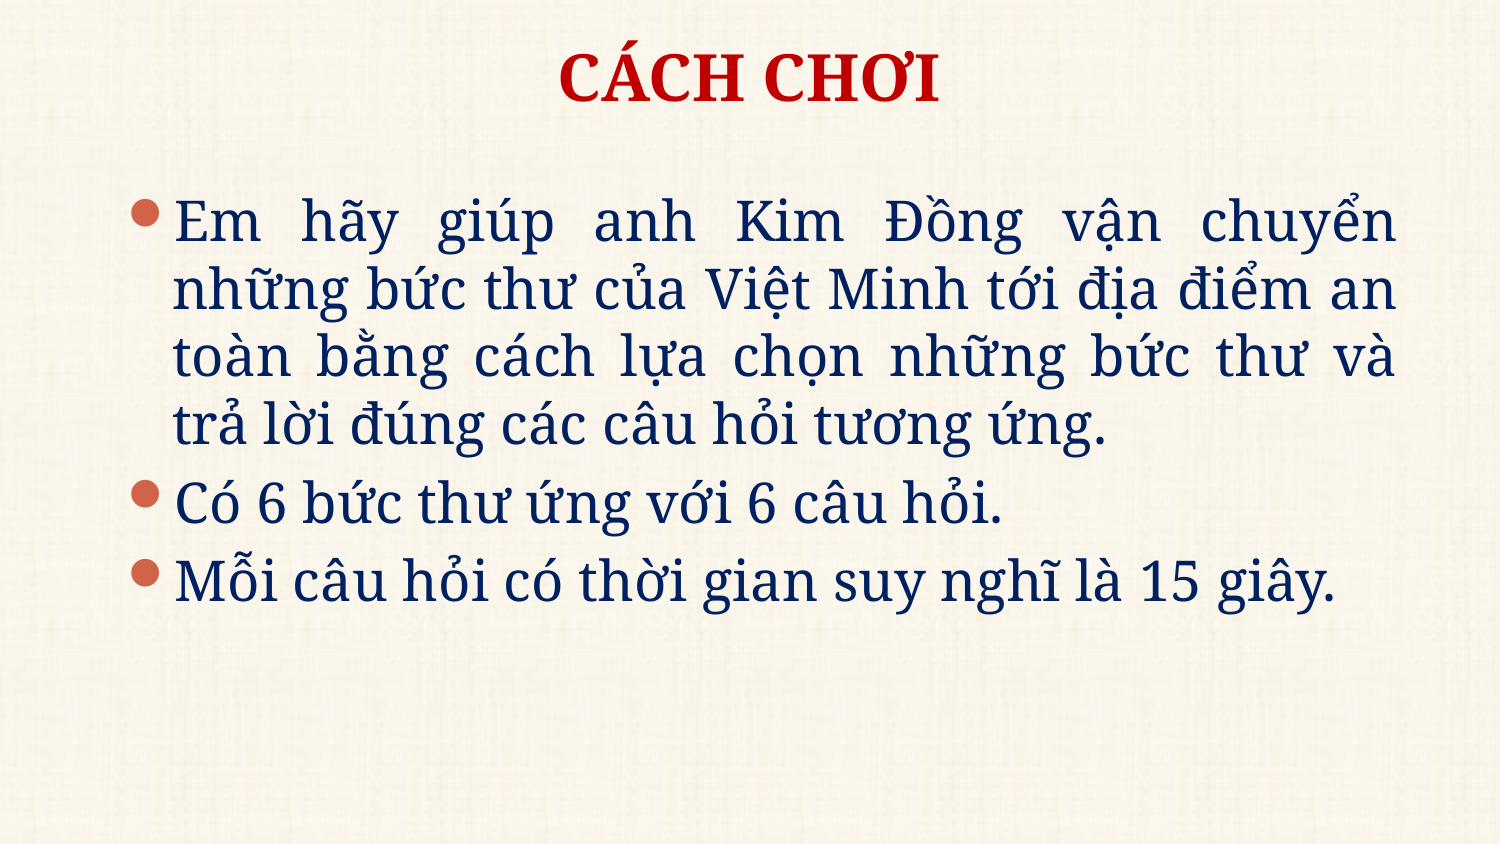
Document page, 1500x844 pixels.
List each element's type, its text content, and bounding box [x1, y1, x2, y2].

list Em hãy giúp anh Kim Đồng vận chuyển những bức thư của Việt Minh tới địa điểm an toàn bằng cách lựa chọn những bức thư và trả lời đúng các câu hỏi tương ứng. Có 6 bức thư ứng với 6 câu hỏi. Mỗi câu hỏi có thời gian suy nghĩ là 15 giây. [112, 178, 1413, 741]
title CÁCH CHƠI [49, 28, 1450, 122]
